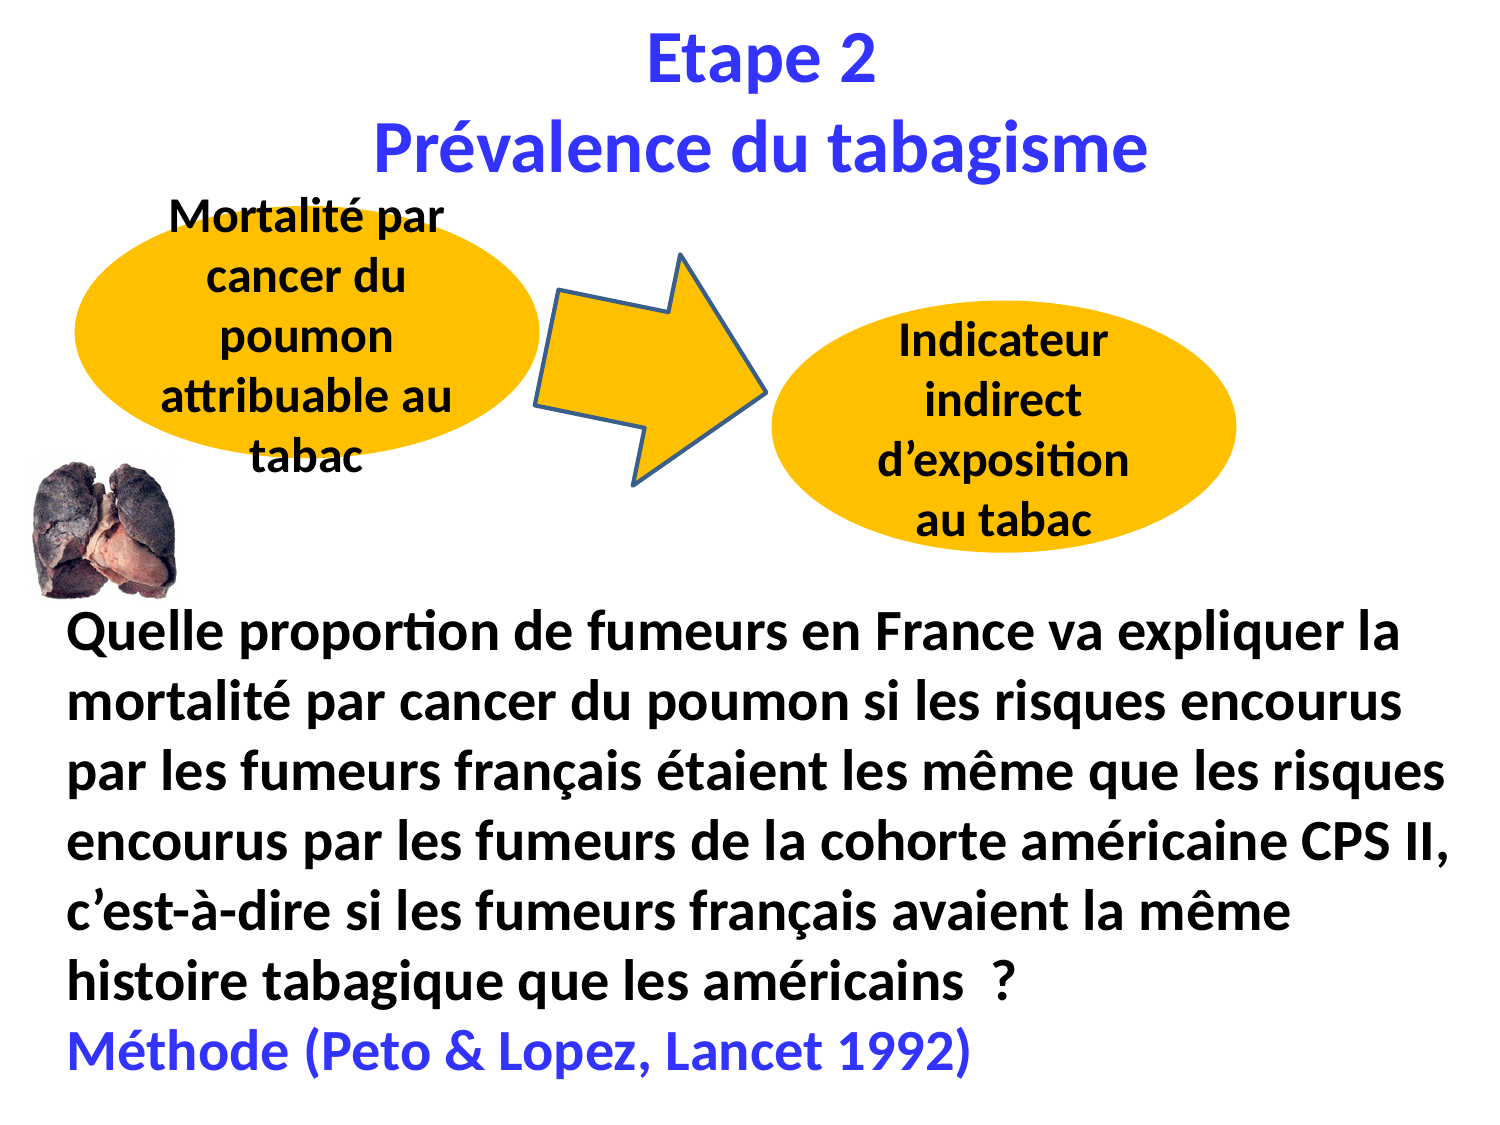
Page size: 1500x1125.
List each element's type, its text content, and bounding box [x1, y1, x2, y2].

text_box Etape 2 Prévalence du tabagisme [53, 0, 1471, 195]
picture [29, 454, 184, 605]
text_box [532, 252, 769, 488]
text_box Mortalité par cancer du poumon attribuable au tabac [74, 205, 540, 459]
text_box Quelle proportion de fumeurs en France va expliquer la mortalité par cancer du poumon si les risques encourus par les fumeurs français étaient les même que les risques encourus par les fumeurs de la cohorte américaine CPS II, c’est-à-dire si les fumeurs français avaient la même histoire tabagique que les américains ? Méthode (Peto & Lopez, Lancet 1992) [51, 584, 1470, 1090]
text_box Indicateur indirect d’exposition au tabac [771, 300, 1237, 553]
